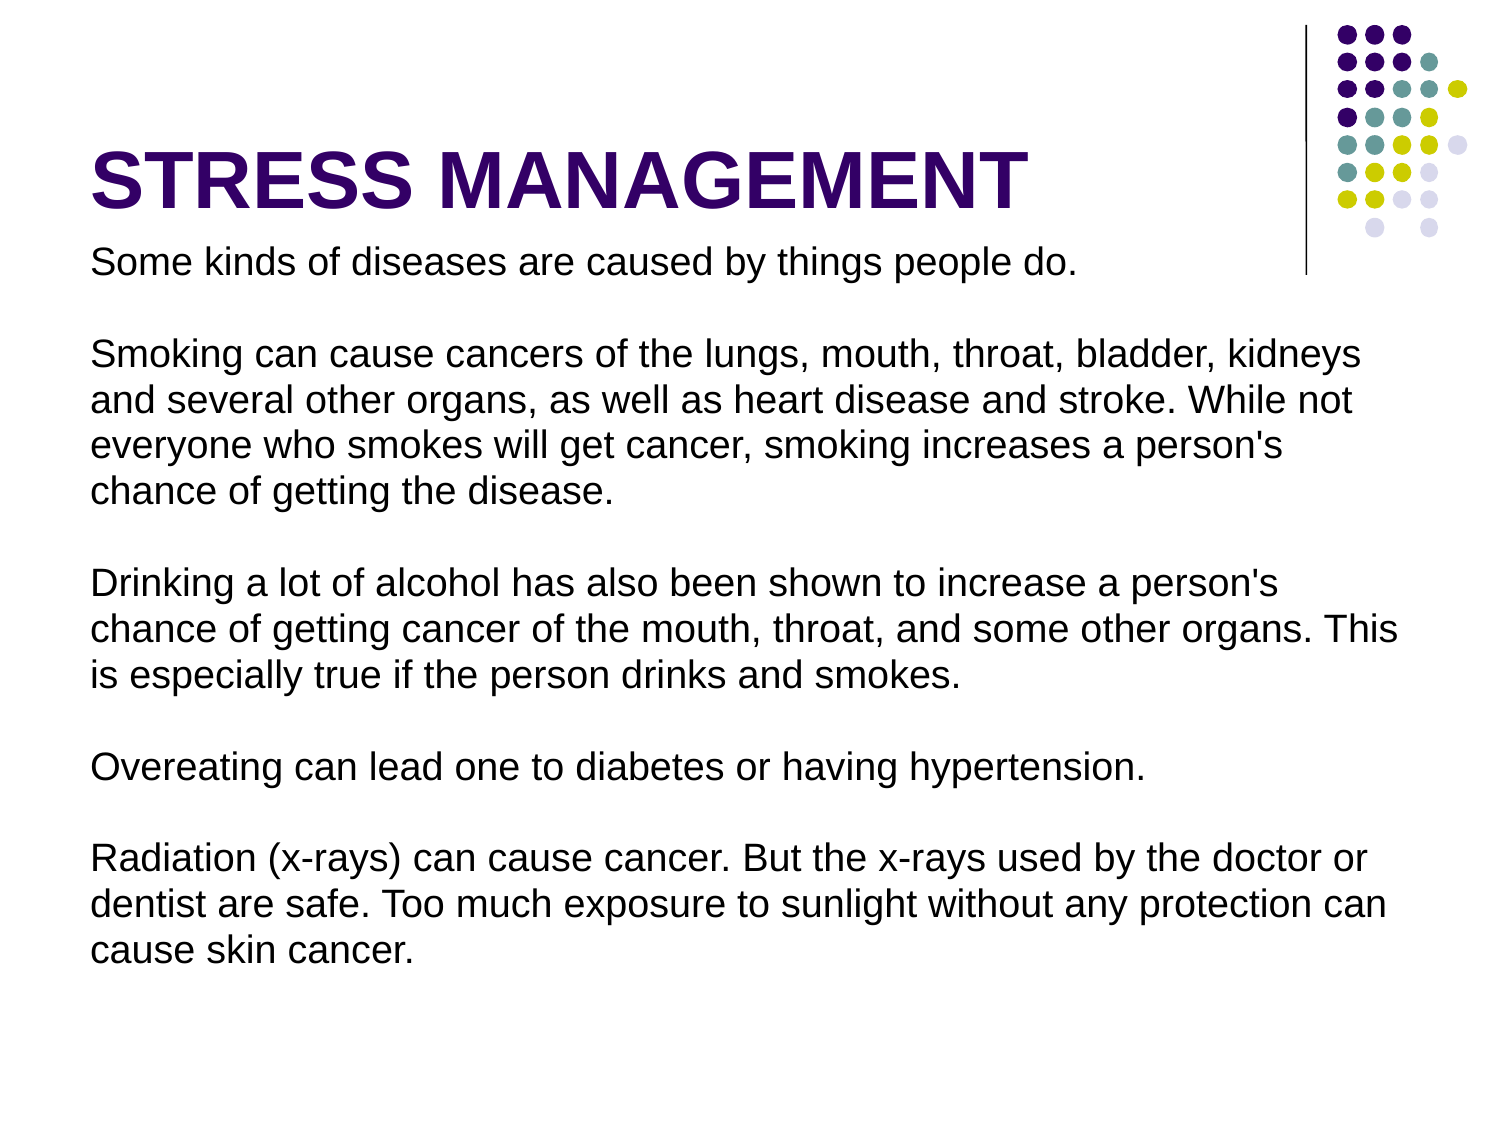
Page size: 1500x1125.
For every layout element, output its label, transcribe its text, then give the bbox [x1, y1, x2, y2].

list Some kinds of diseases are caused by things people do. Smoking can cause cancers of the lungs, mouth, throat, bladder, kidneys and several other organs, as well as heart disease and stroke. While not everyone who smokes will get cancer, smoking increases a person's chance of getting the disease. Drinking a lot of alcohol has also been shown to increase a person's chance of getting cancer of the mouth, throat, and some other organs. This is especially true if the person drinks and smokes. Overeating can lead one to diabetes or having hypertension. Radiation (x-rays) can cause cancer. But the x-rays used by the doctor or dentist are safe. Too much exposure to sunlight without any protection can cause skin cancer. [75, 237, 1425, 1006]
title STRESS MANAGEMENT [75, 20, 1313, 233]
